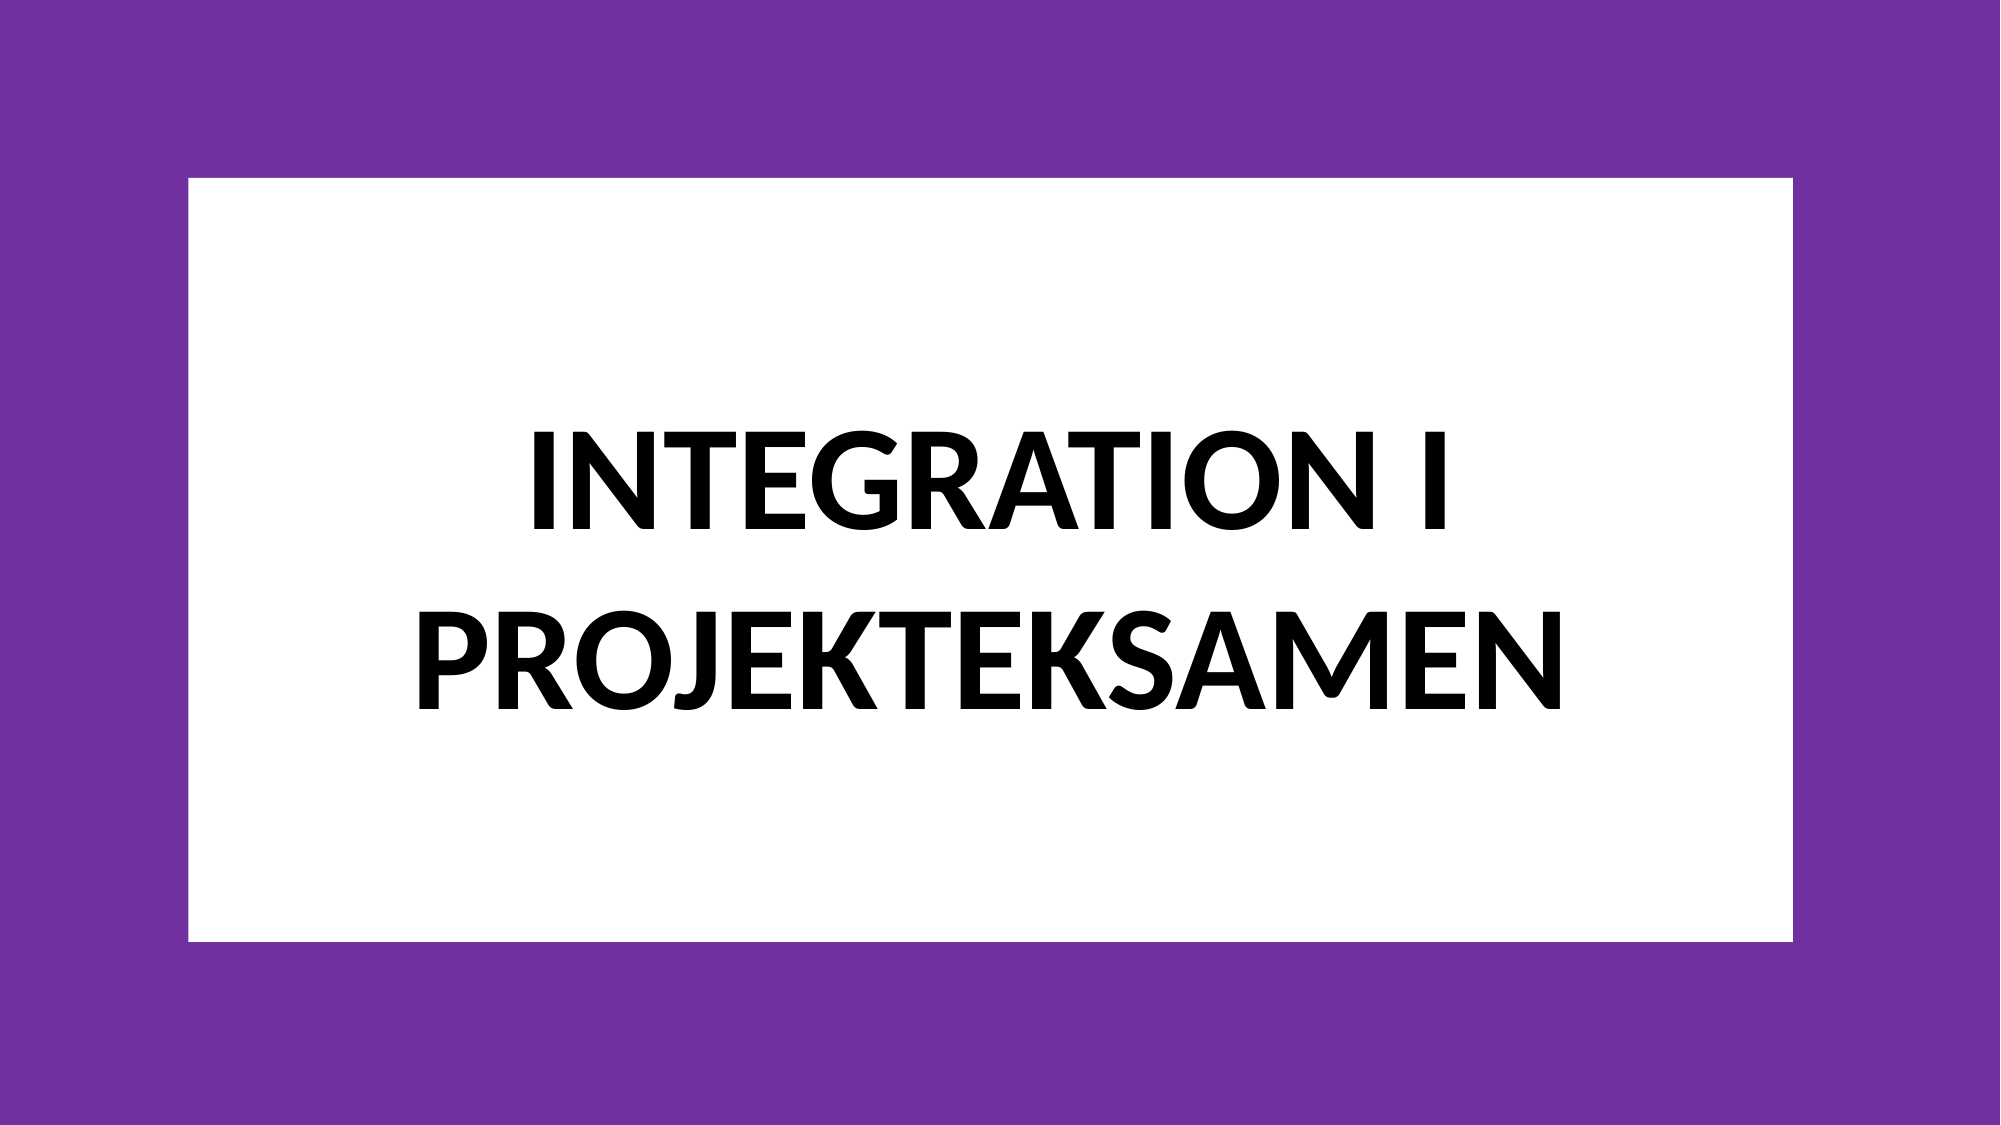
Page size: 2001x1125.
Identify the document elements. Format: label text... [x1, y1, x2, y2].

text_box INTEGRATION I PROJEKTEKSAMEN [187, 177, 1794, 943]
